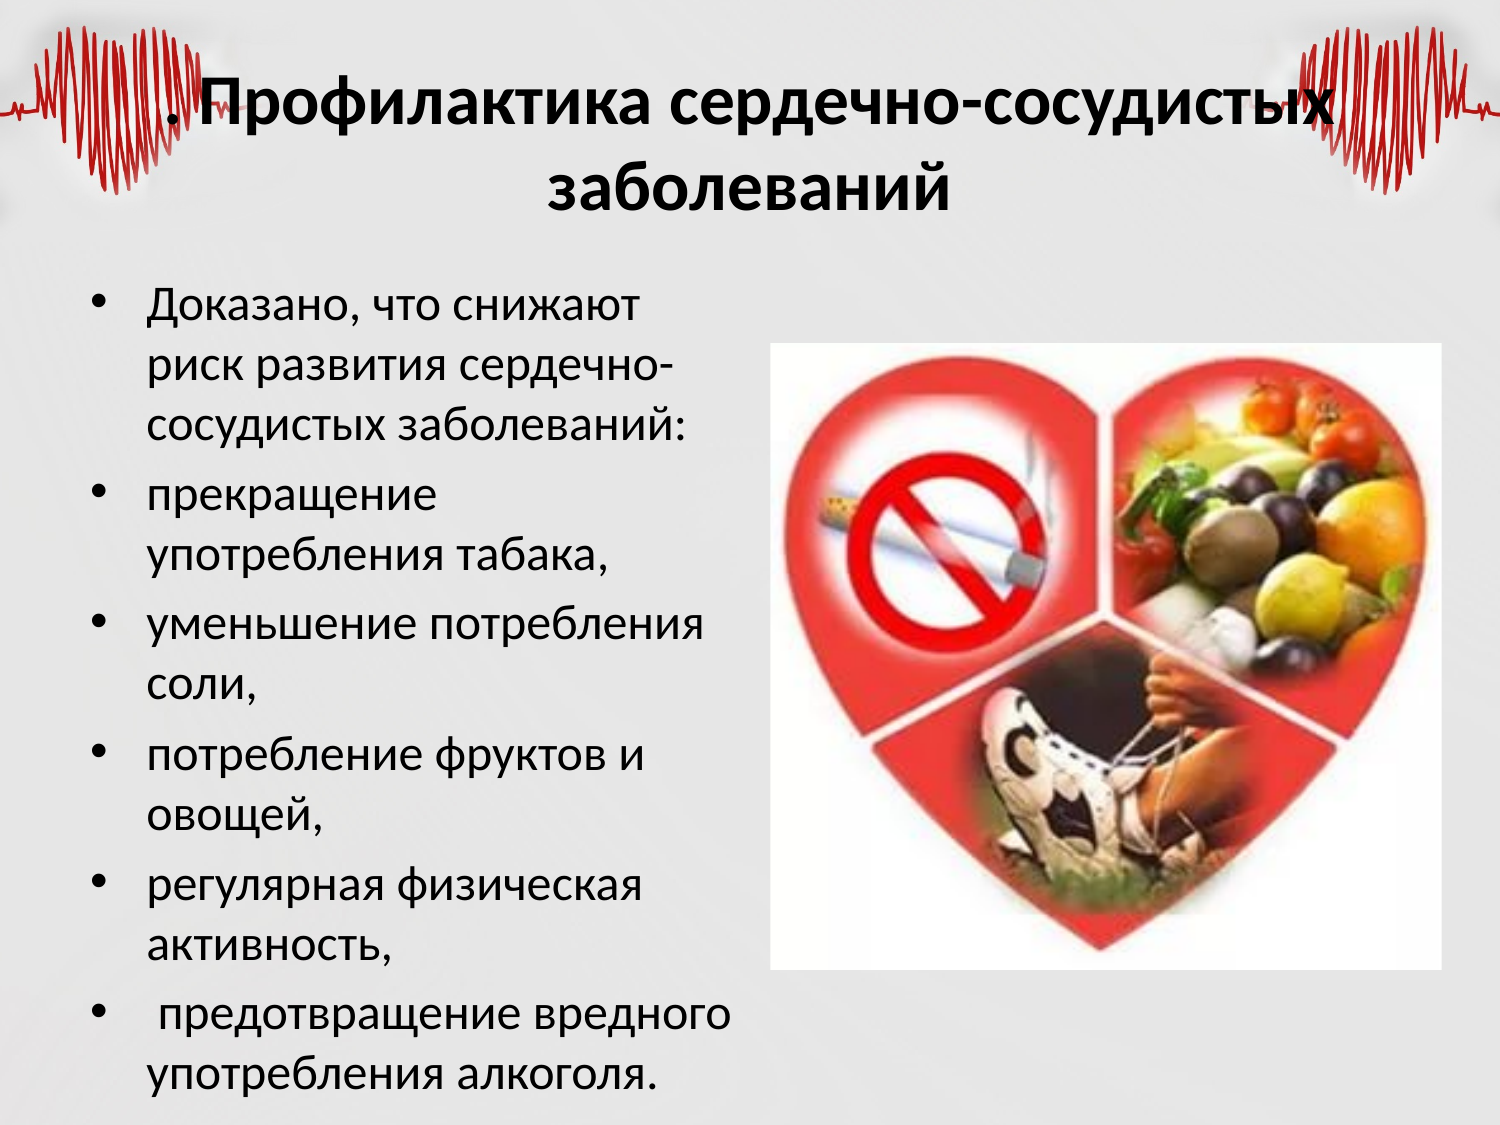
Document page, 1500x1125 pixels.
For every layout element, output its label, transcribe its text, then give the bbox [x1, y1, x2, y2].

list Доказано, что снижают риск развития сердечно-сосудистых заболеваний: прекращение употребления табака, уменьшение потребления соли, потребление фруктов и овощей, регулярная физическая активность, предотвращение вредного употребления алкоголя. [75, 262, 750, 1125]
title . Профилактика сердечно-сосудистых заболеваний [75, 45, 1425, 233]
picture [0, 0, 1500, 1125]
